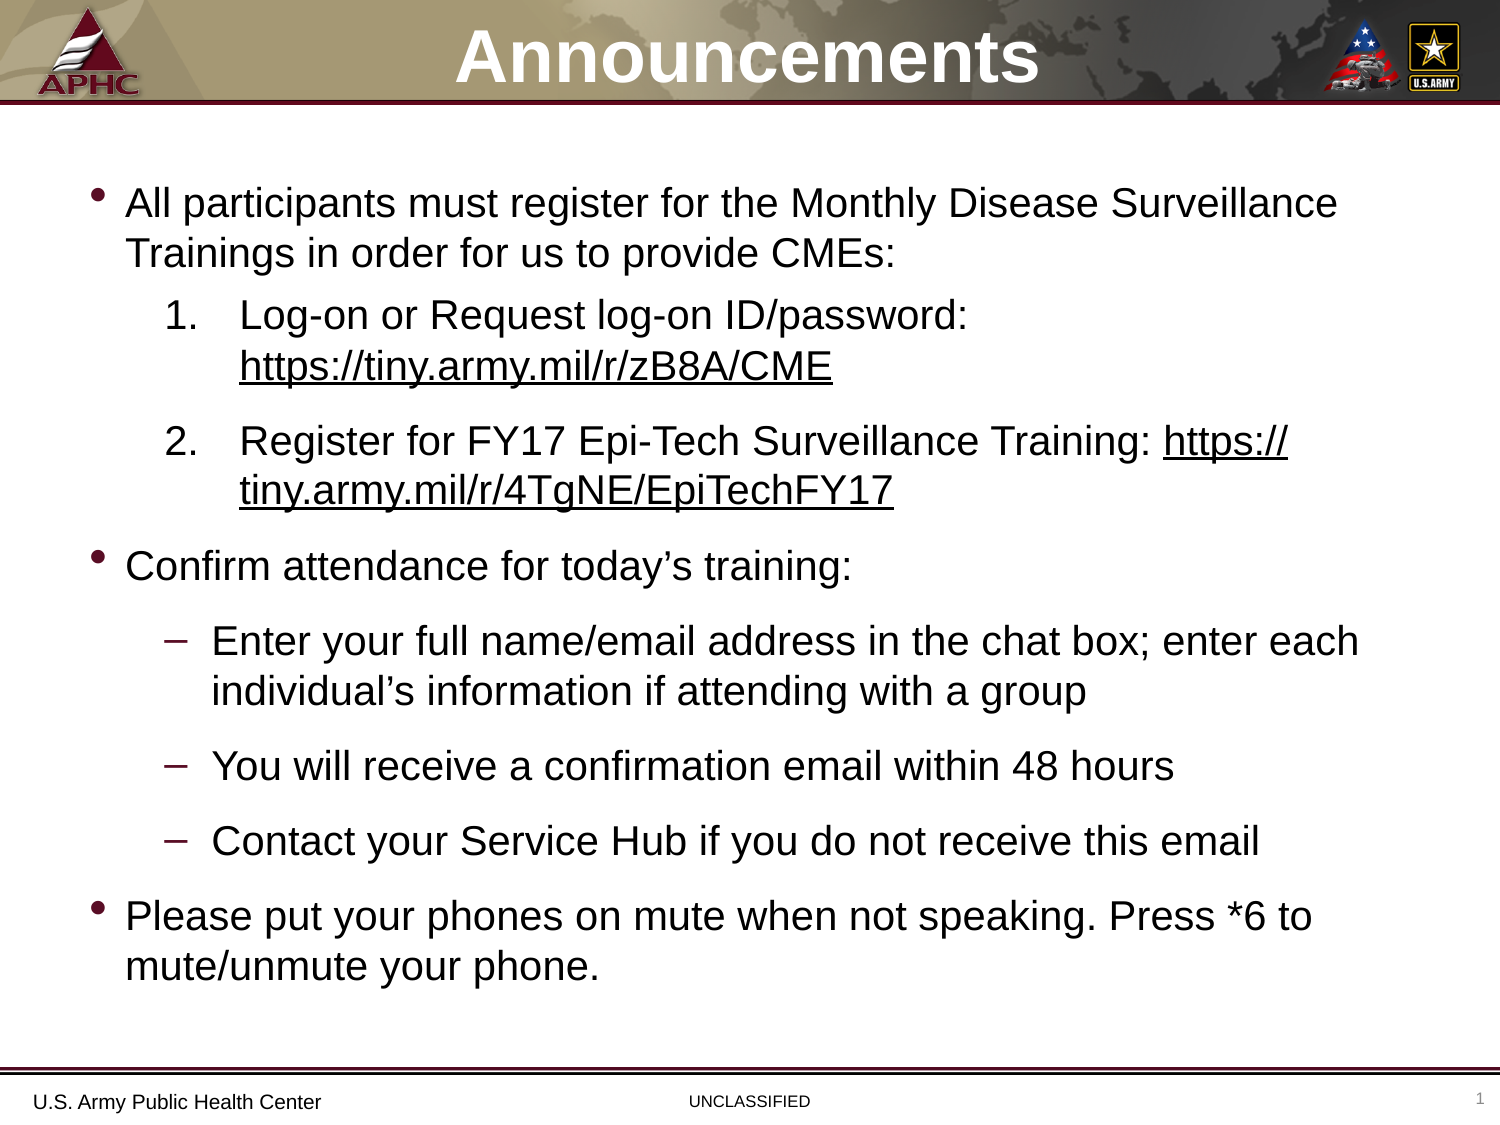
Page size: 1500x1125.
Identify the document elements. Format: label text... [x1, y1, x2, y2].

picture [0, 0, 145, 105]
title Announcements [145, 0, 1352, 105]
list All participants must register for the Monthly Disease Surveillance Trainings in order for us to provide CMEs: Log-on or Request log-on ID/password: https://tiny.army.mil/r/zB8A/CME Register for FY17 Epi-Tech Surveillance Training: https://tiny.army.mil/r/4TgNE/EpiTechFY17 Confirm attendance for today’s training: Enter your full name/email address in the chat box; enter each individual’s information if attending with a group You will receive a confirmation email within 48 hours Contact your Service Hub if you do not receive this email Please put your phones on mute when not speaking. Press *6 to mute/unmute your phone. [74, 168, 1426, 1017]
picture [0, 1067, 1149, 1075]
picture [1352, 0, 1500, 105]
slide_number 1 [1149, 1067, 1500, 1125]
